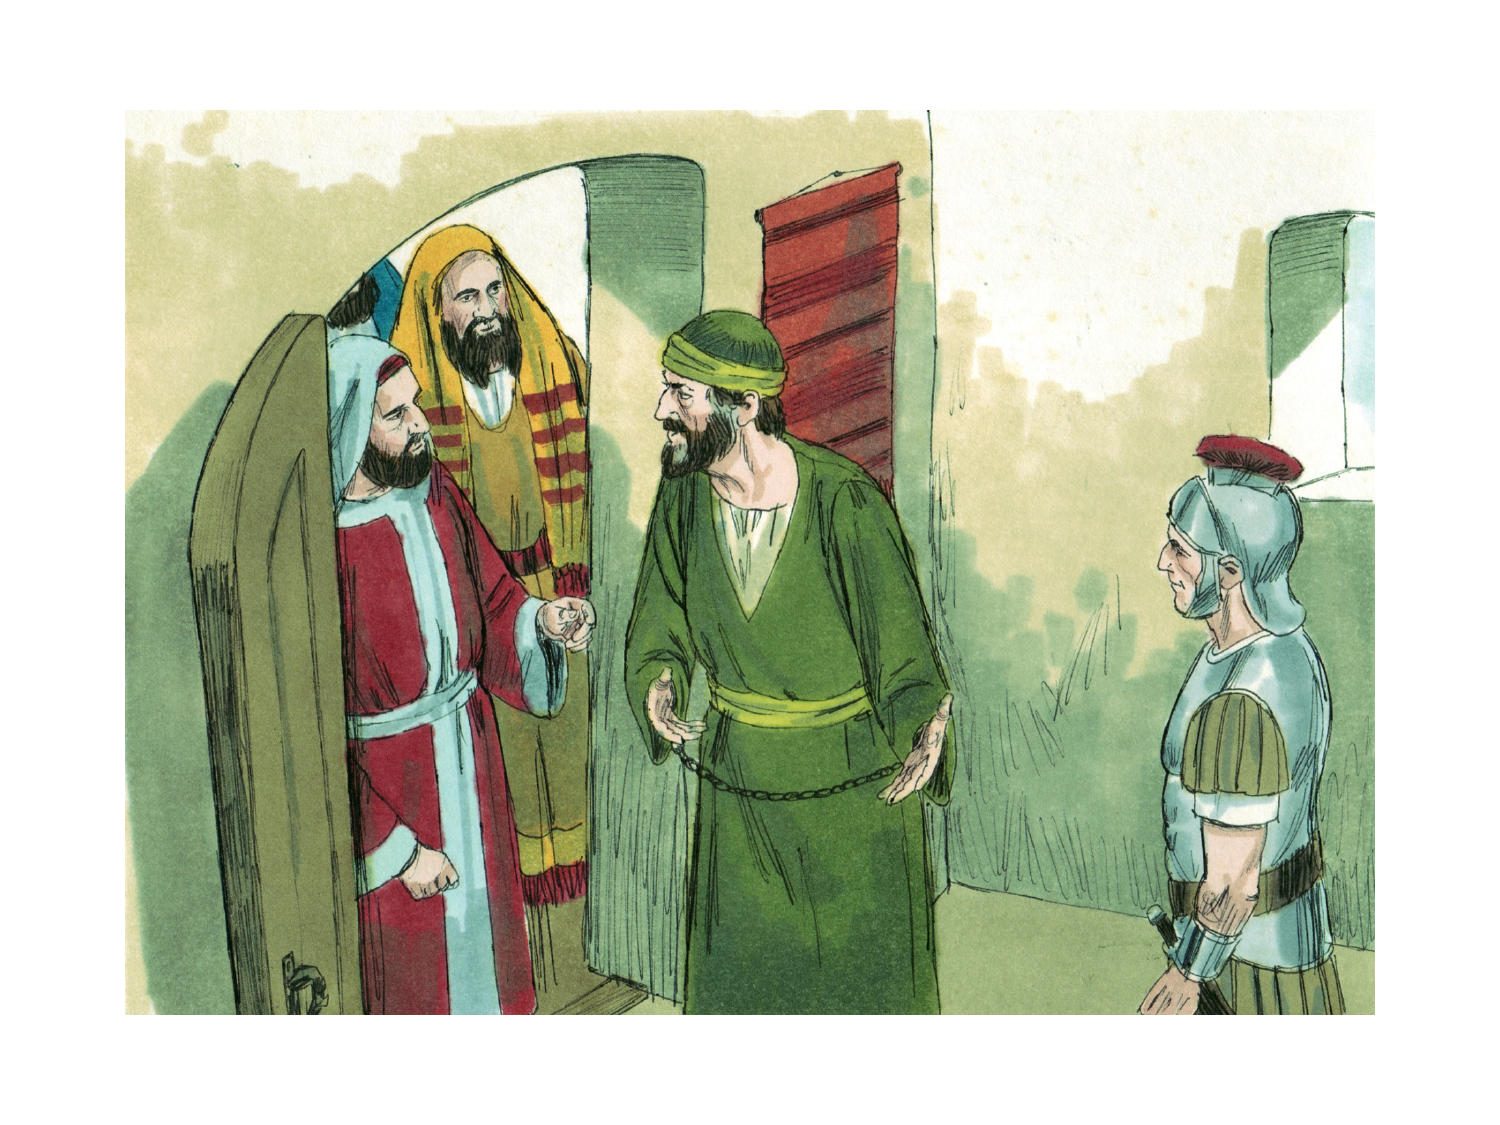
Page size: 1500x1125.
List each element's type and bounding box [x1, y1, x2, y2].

picture [124, 110, 1376, 1015]
